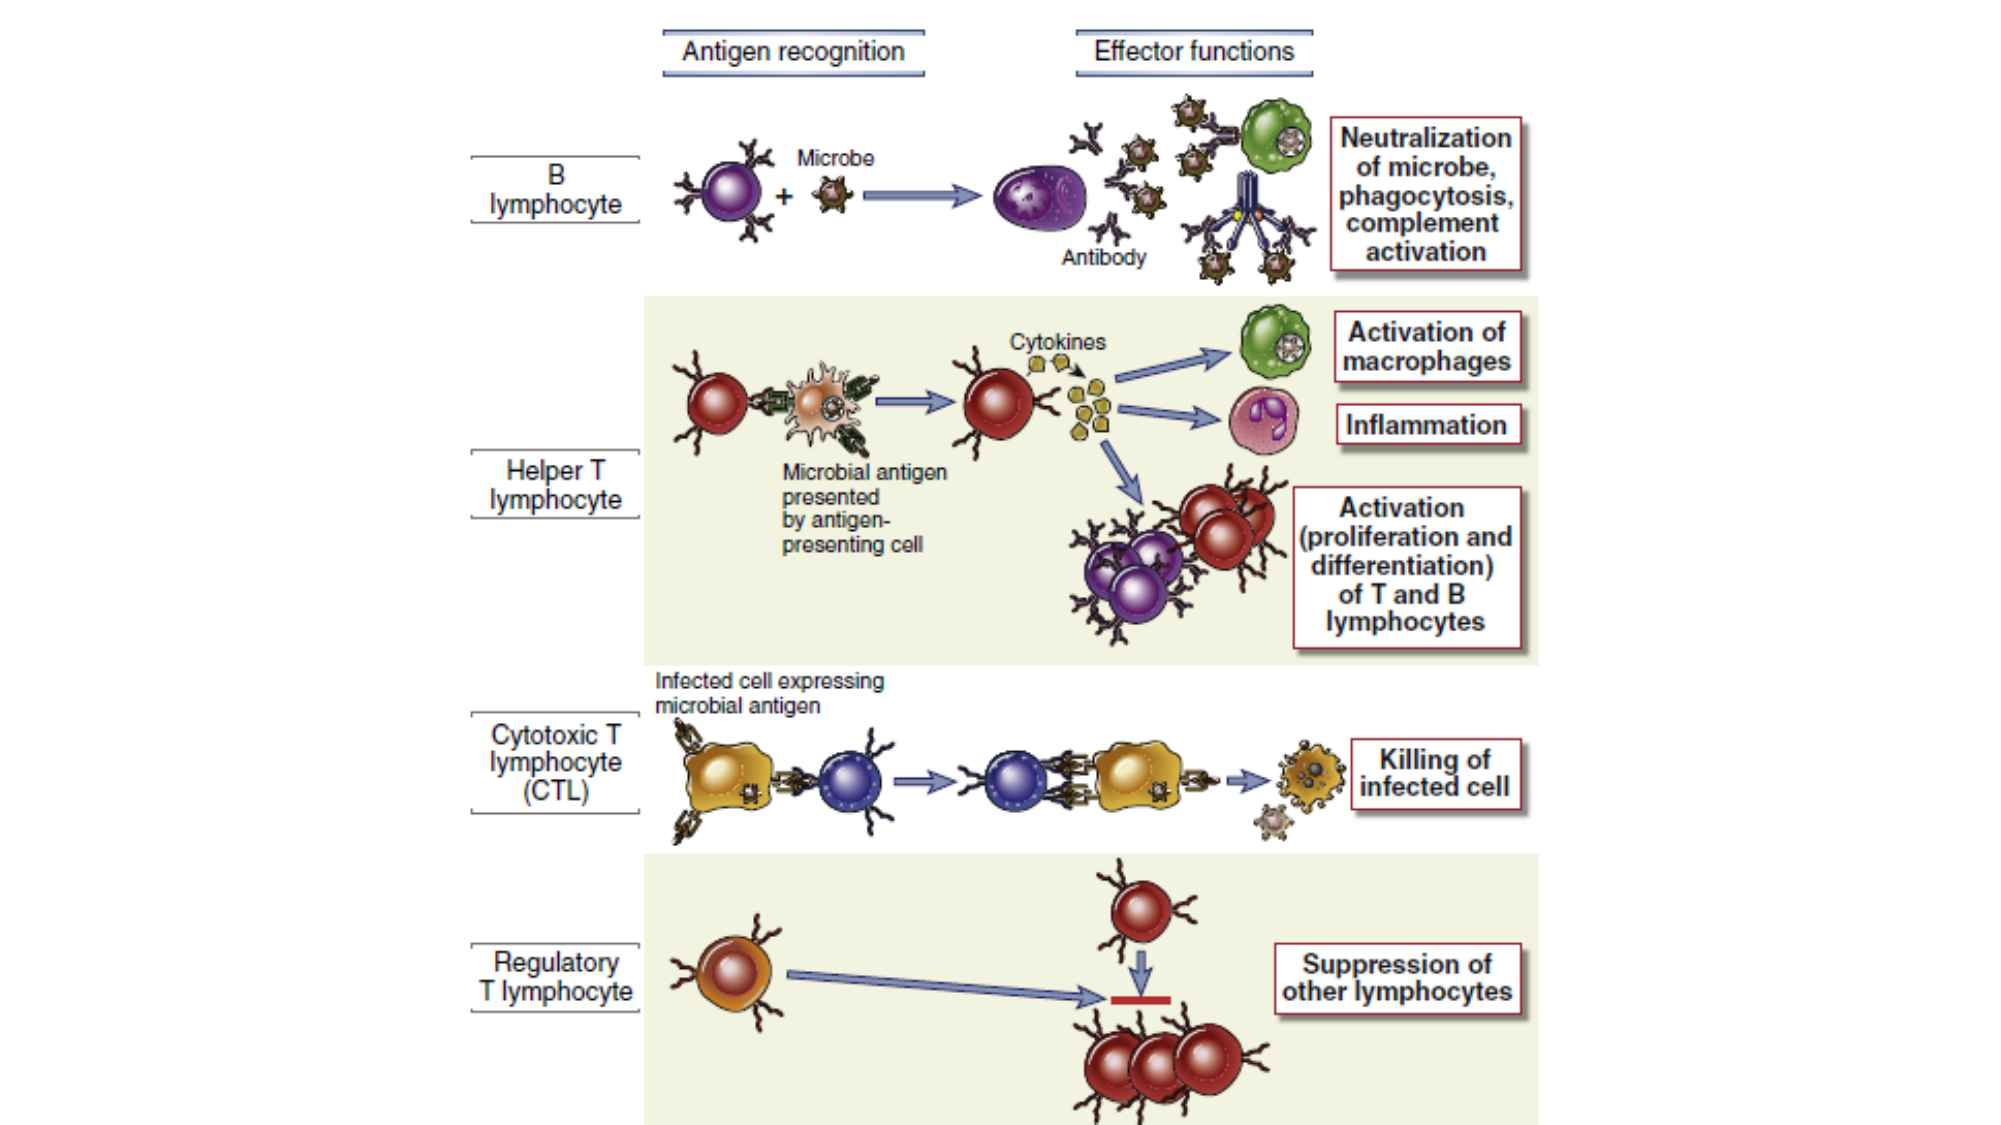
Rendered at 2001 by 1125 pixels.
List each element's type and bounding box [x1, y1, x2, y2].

picture [434, 0, 1566, 1125]
